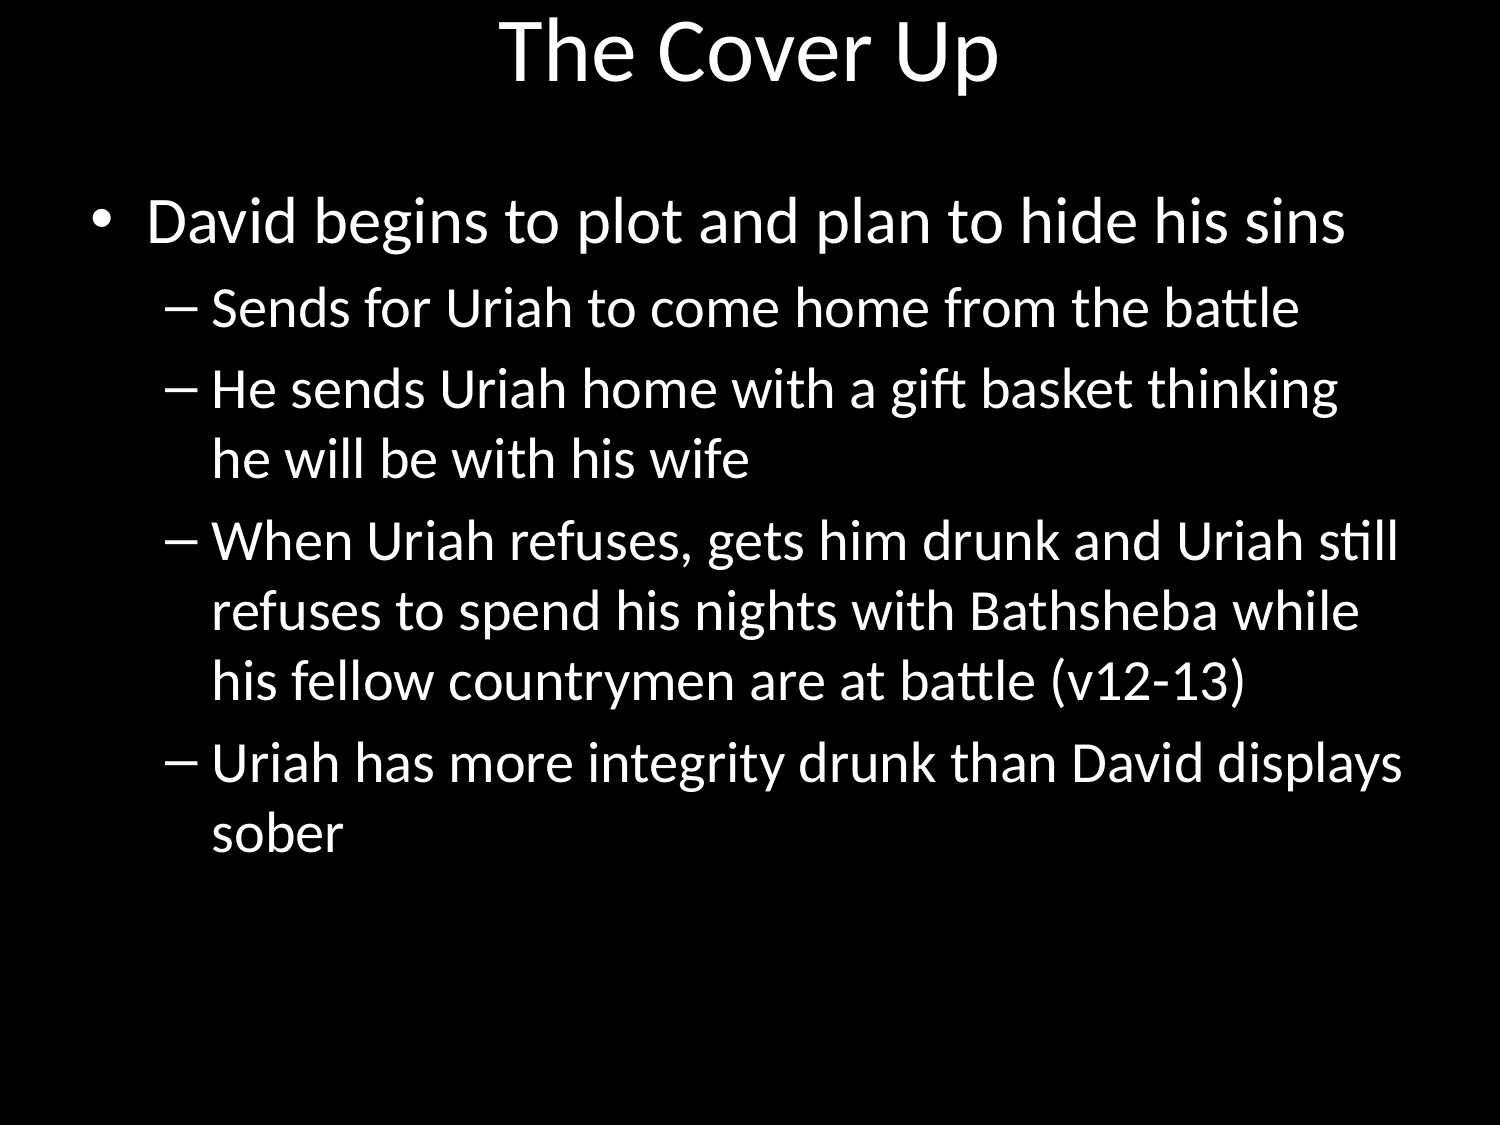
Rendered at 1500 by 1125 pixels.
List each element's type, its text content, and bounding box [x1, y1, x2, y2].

list David begins to plot and plan to hide his sins Sends for Uriah to come home from the battle He sends Uriah home with a gift basket thinking he will be with his wife When Uriah refuses, gets him drunk and Uriah still refuses to spend his nights with Bathsheba while his fellow countrymen are at battle (v12-13) Uriah has more integrity drunk than David displays sober [75, 169, 1425, 1005]
title The Cover Up [75, 0, 1425, 139]
